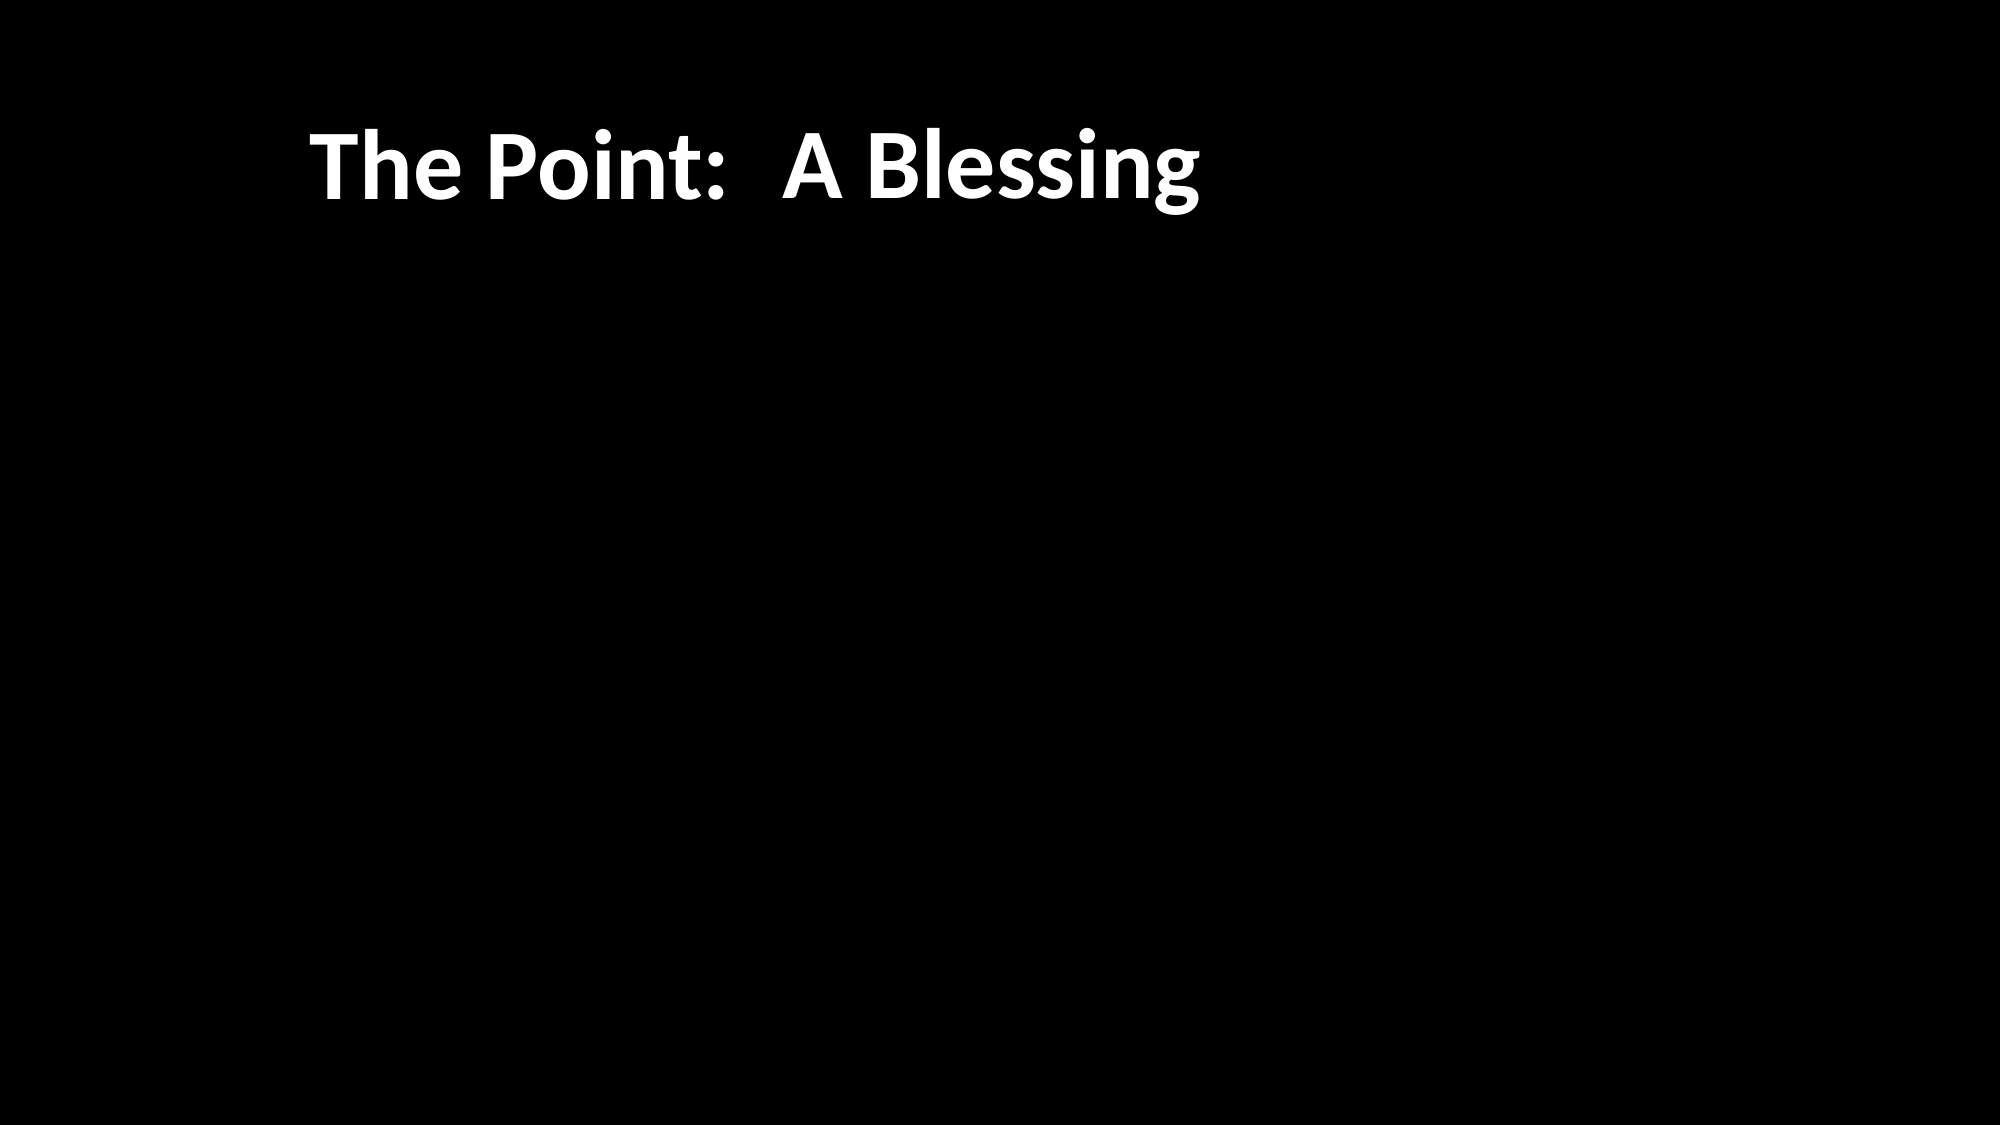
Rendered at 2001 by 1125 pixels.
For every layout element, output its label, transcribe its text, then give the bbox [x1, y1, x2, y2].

text_box A Blessing [632, 91, 1352, 227]
text_box The Point: [160, 92, 880, 227]
